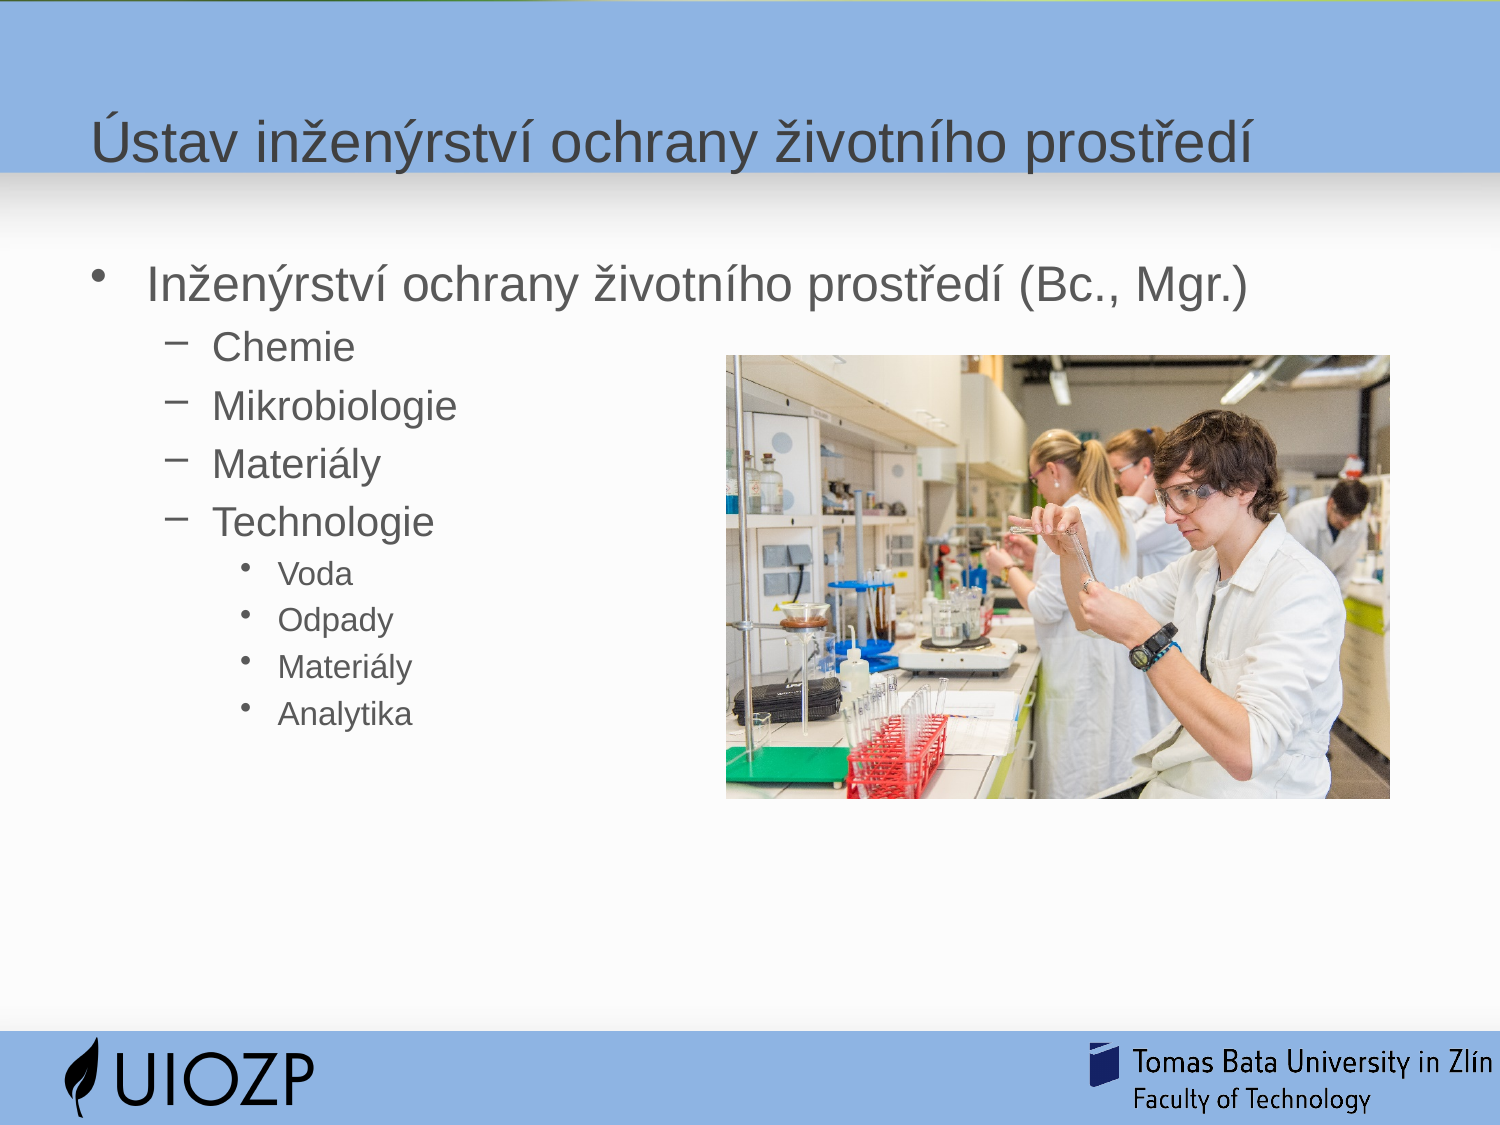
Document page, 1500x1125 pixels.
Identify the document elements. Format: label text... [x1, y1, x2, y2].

text_box [379, 1029, 1500, 1125]
picture [0, 175, 1500, 1125]
title Ústav inženýrství ochrany životního prostředí [74, 44, 1426, 233]
picture [1089, 1042, 1492, 1114]
list Inženýrství ochrany životního prostředí (Bc., Mgr.) Chemie Mikrobiologie Materiály Technologie Voda Odpady Materiály Analytika [74, 243, 1330, 893]
text_box [0, 0, 1500, 175]
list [726, 355, 1390, 799]
